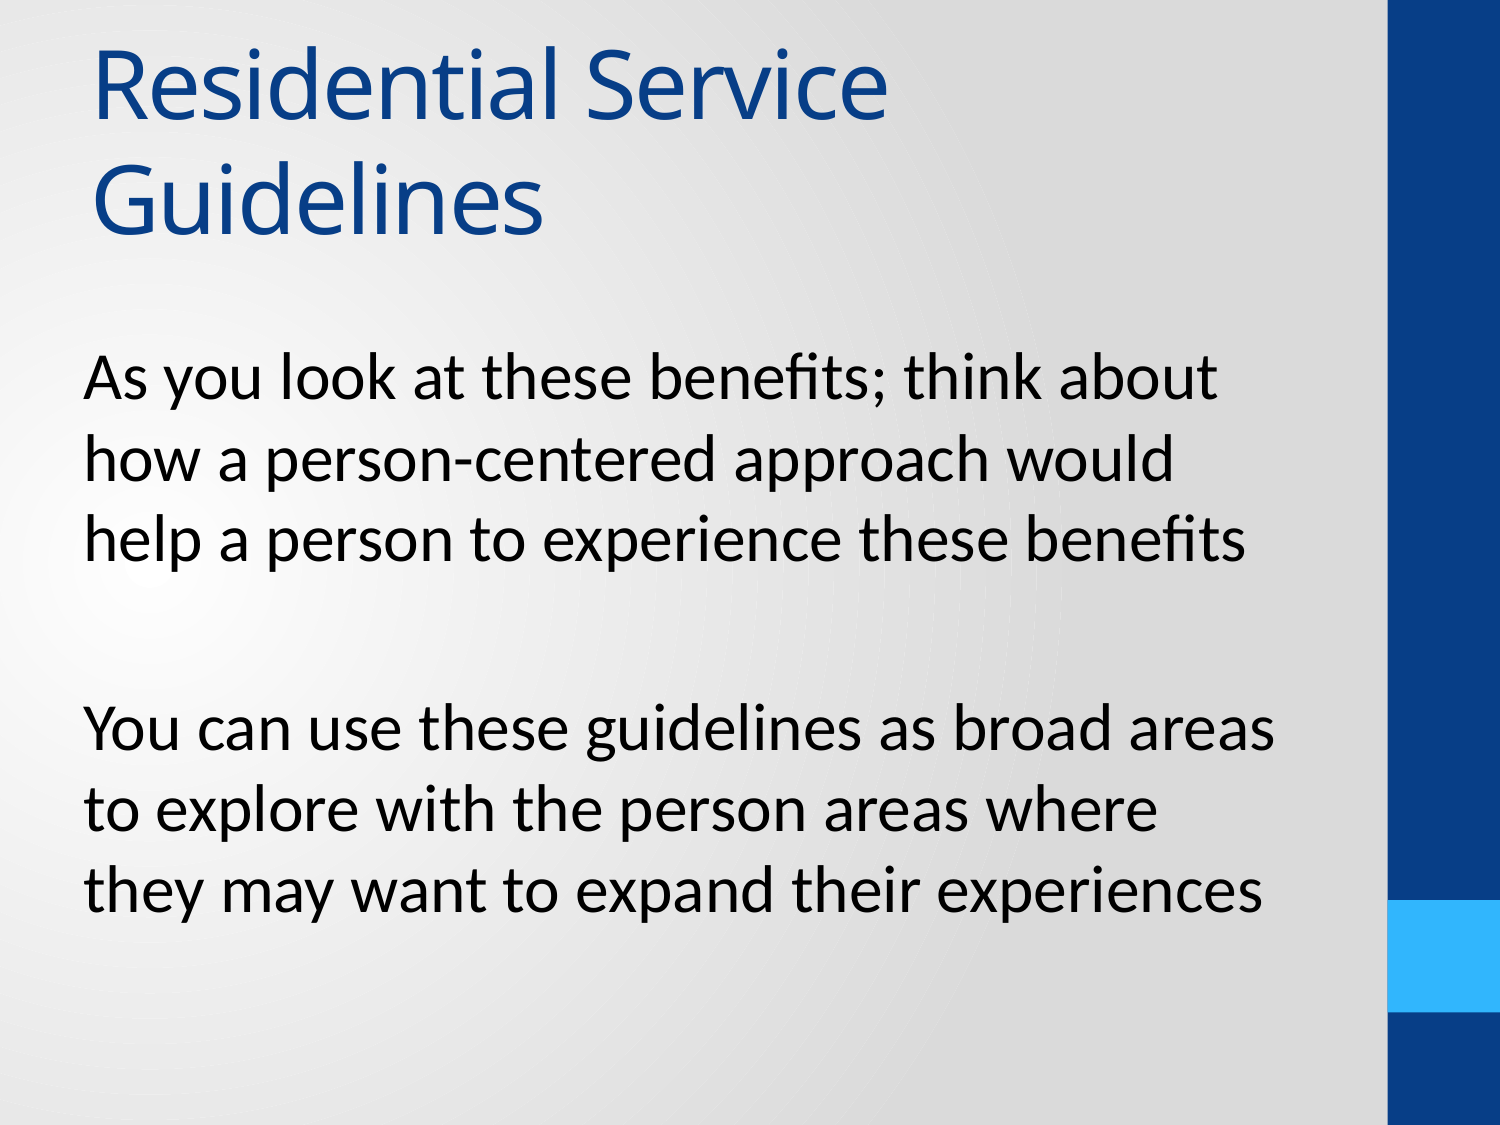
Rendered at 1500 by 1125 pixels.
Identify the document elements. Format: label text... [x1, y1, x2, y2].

title Residential Service Guidelines [75, 45, 1325, 233]
list As you look at these benefits; think about how a person-centered approach would help a person to experience these benefits You can use these guidelines as broad areas to explore with the person areas where they may want to expand their experiences [50, 324, 1300, 988]
